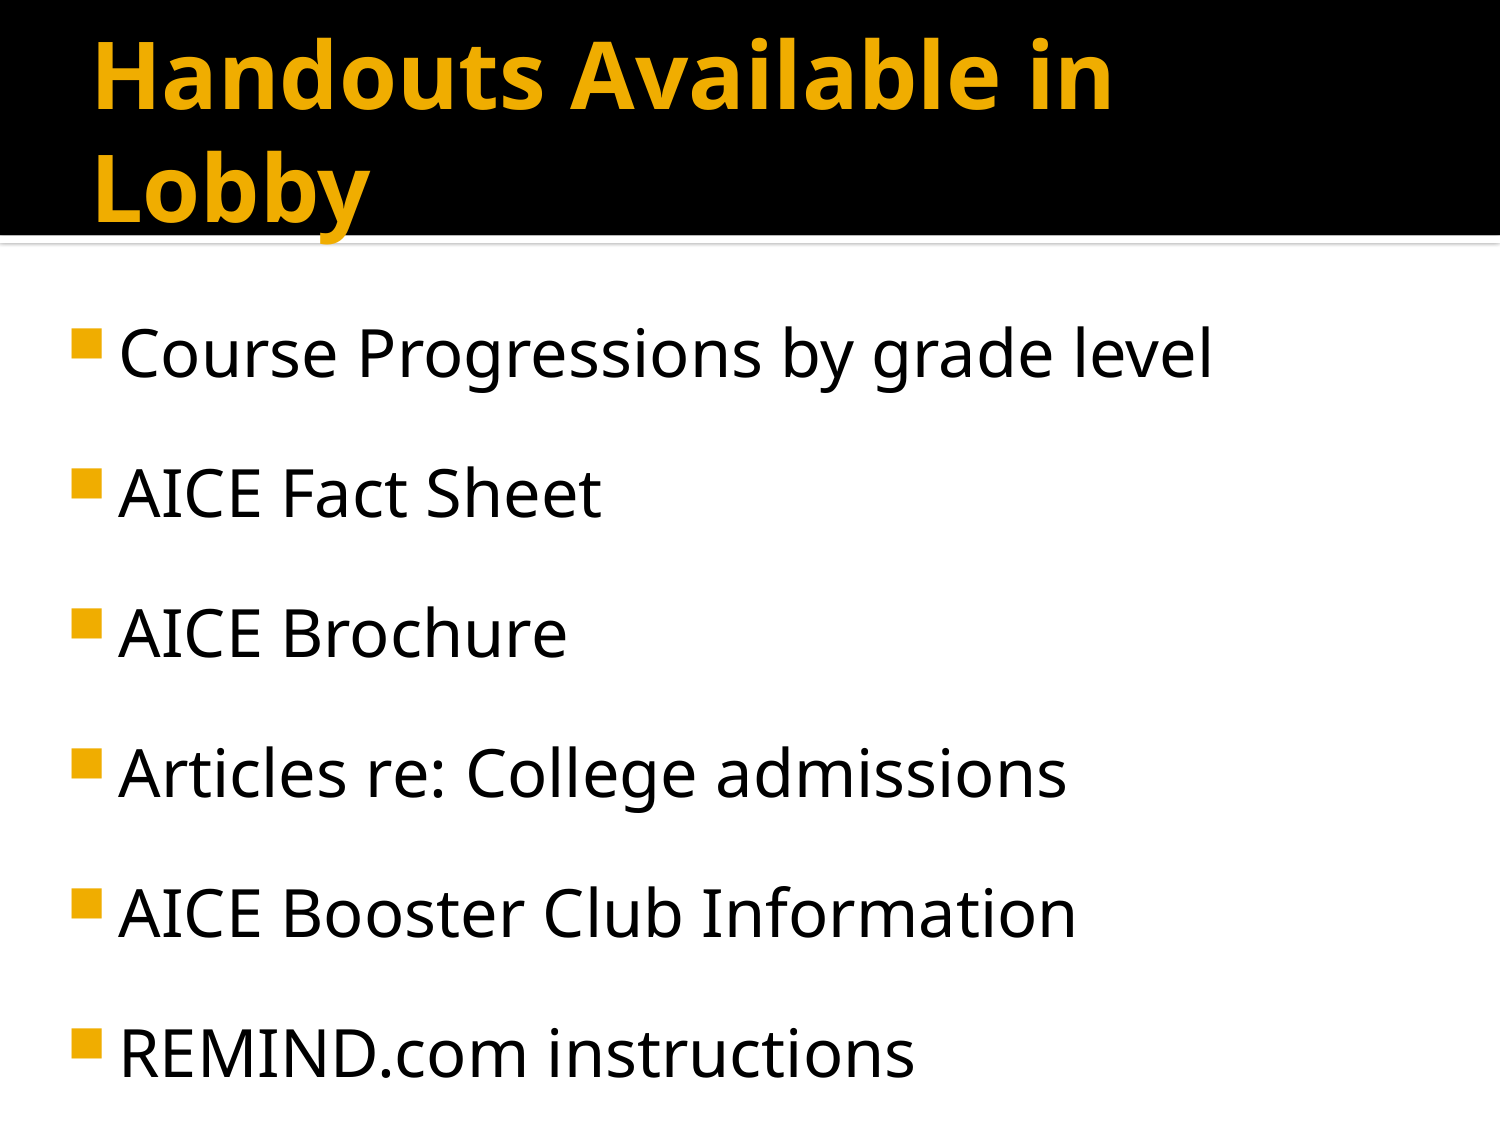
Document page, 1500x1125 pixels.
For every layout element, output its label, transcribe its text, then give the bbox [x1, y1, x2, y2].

list Course Progressions by grade level AICE Fact Sheet AICE Brochure Articles re: College admissions AICE Booster Club Information REMIND.com instructions [37, 295, 1425, 1121]
title Handouts Available in Lobby [75, 25, 1425, 231]
